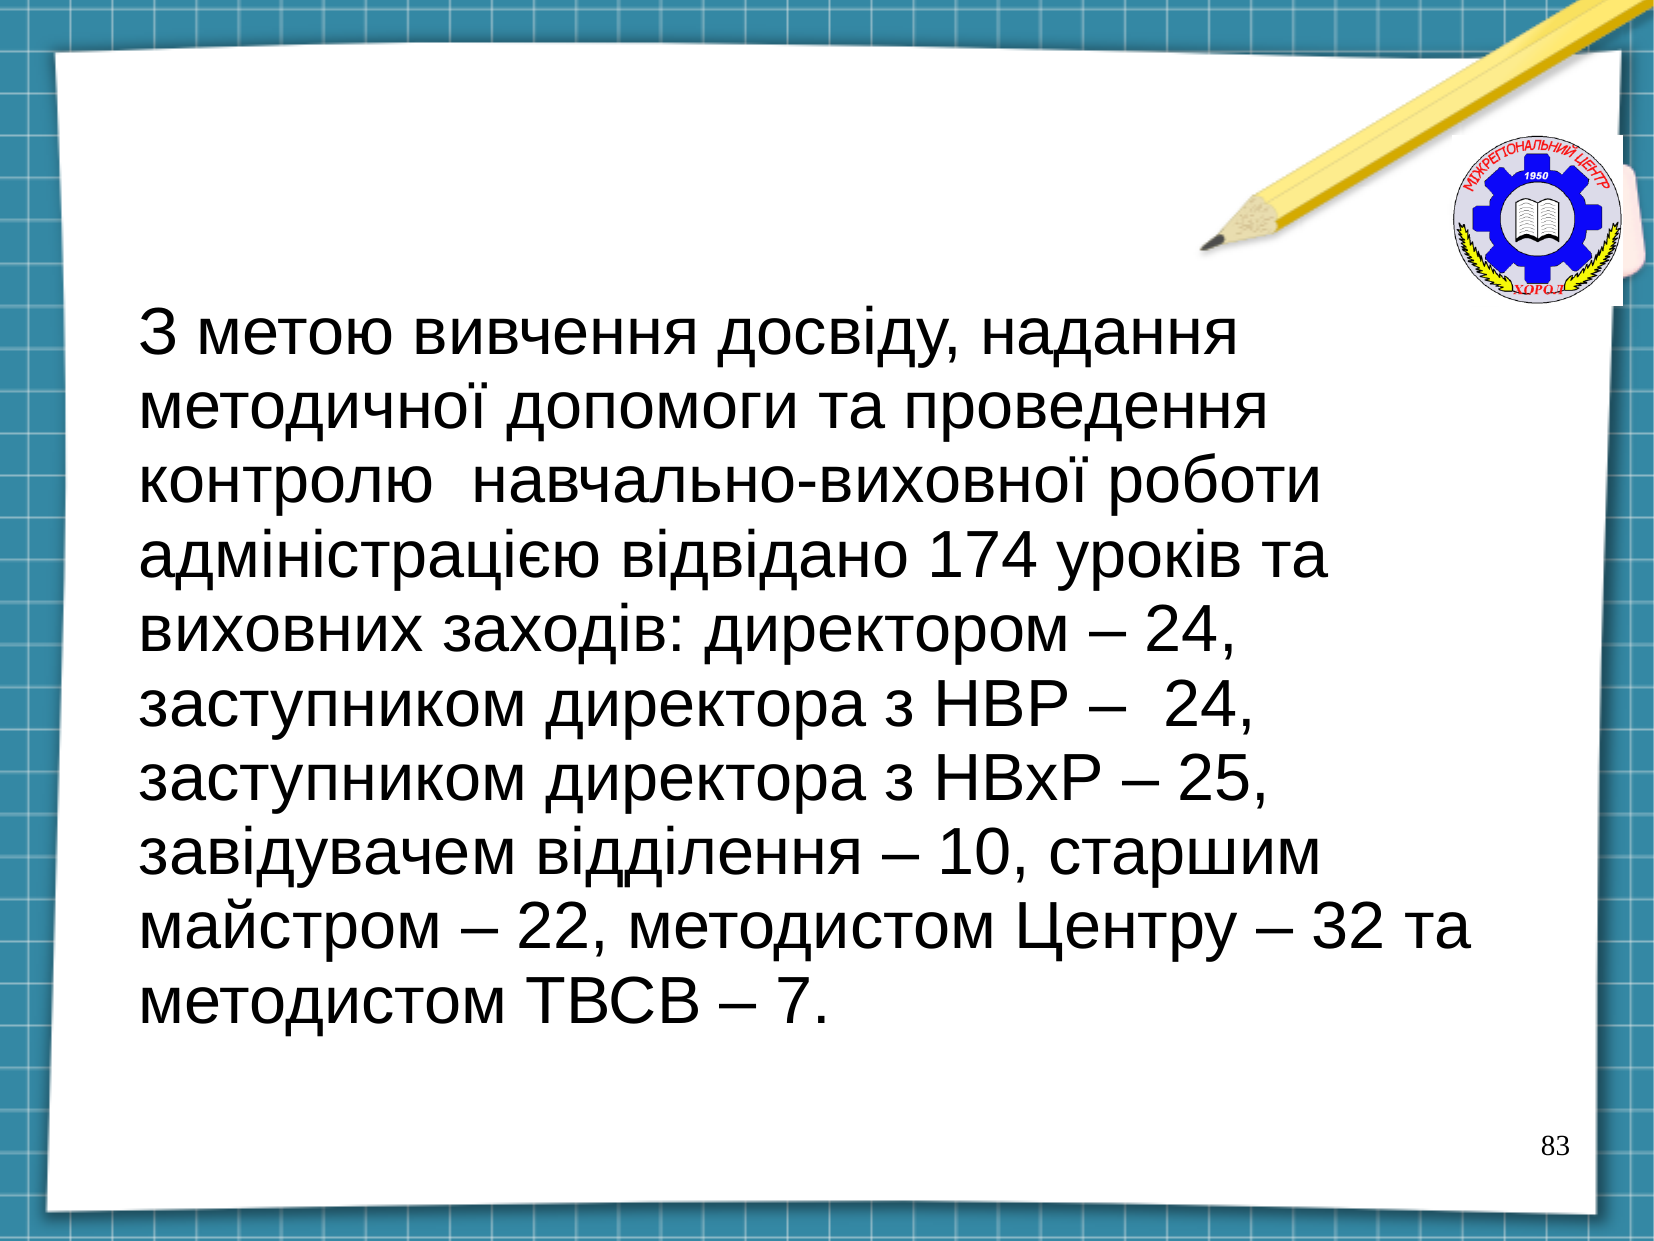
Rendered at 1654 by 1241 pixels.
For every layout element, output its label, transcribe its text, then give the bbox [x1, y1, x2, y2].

list З метою вивчення досвіду, надання методичної допомоги та проведення контролю навчально-виховної роботи адміністрацією відвідано 174 уроків та виховних заходів: директором – 24, заступником директора з НВР – 24, заступником директора з НВхР – 25, завідувачем відділення – 10, старшим майстром – 22, методистом Центру – 32 та методистом ТВСВ – 7. [82, 289, 1571, 1010]
picture [0, 0, 1654, 1241]
slide_number 83 [1185, 1129, 1571, 1215]
